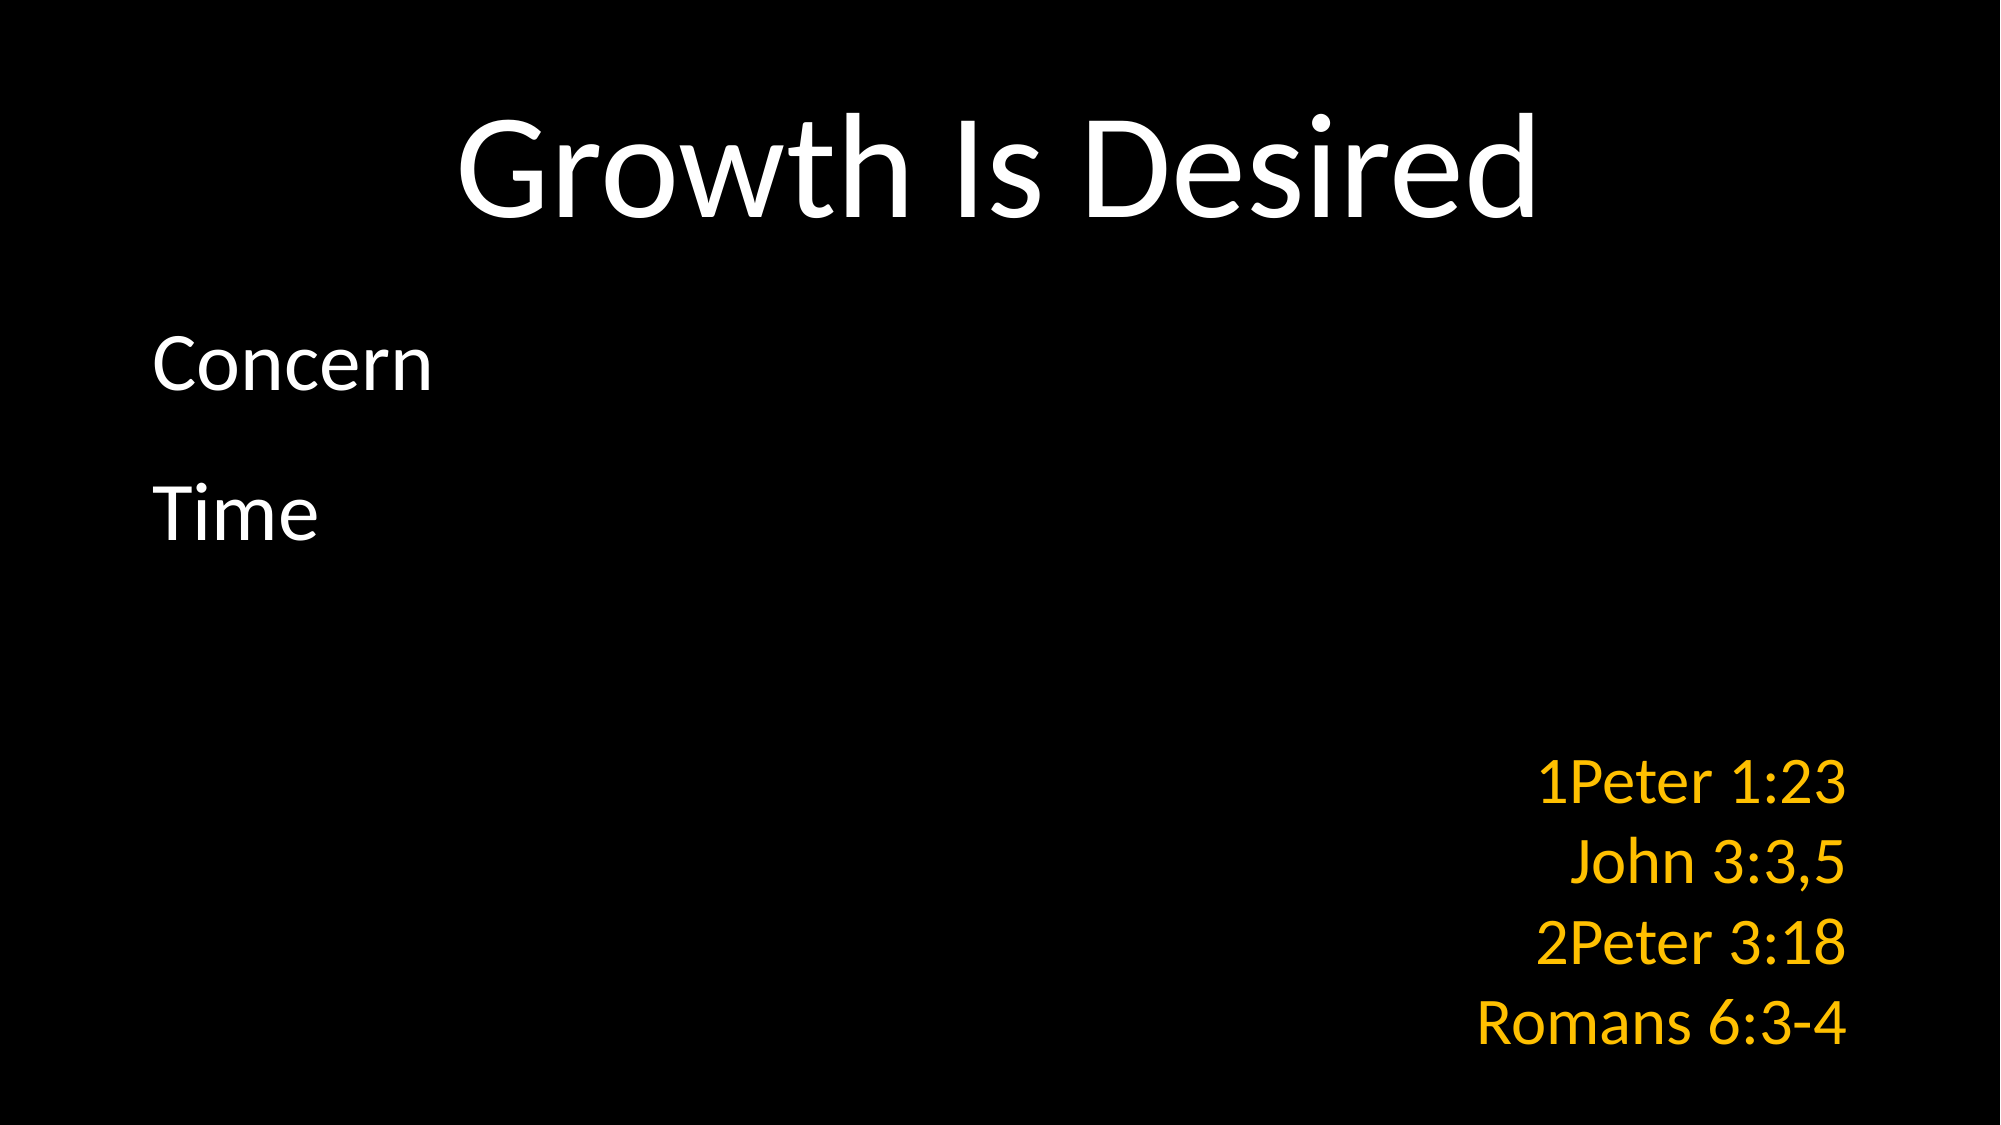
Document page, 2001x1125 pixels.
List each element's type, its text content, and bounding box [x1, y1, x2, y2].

list Concern Time [137, 299, 988, 1066]
list 1Peter 1:23 John 3:3,5 2Peter 3:18 Romans 6:3-4 [1012, 299, 1863, 1066]
title Growth Is Desired [137, 59, 1863, 278]
